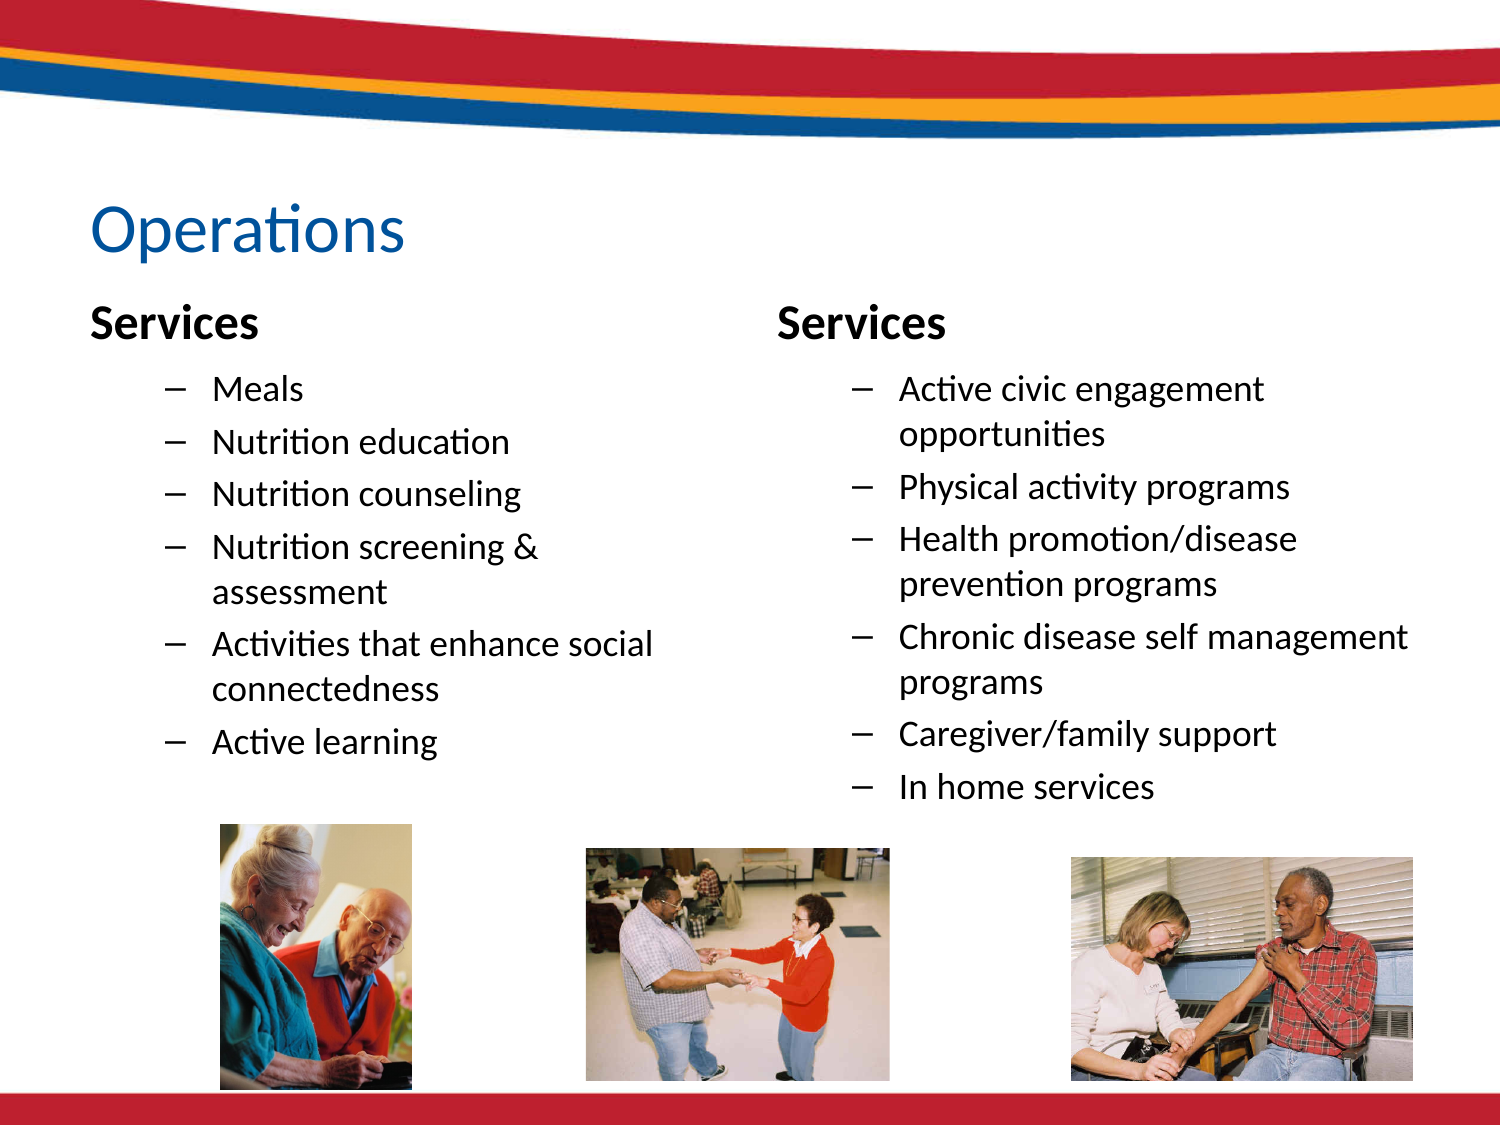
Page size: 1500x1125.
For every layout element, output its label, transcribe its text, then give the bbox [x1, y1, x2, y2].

list Meals Nutrition education Nutrition counseling Nutrition screening & assessment Activities that enhance social connectedness Active learning [75, 356, 738, 1005]
list Active civic engagement opportunities Physical activity programs Health promotion/disease prevention programs Chronic disease self management programs Caregiver/family support In home services [761, 356, 1425, 1005]
list Services [75, 251, 738, 356]
title Operations [75, 174, 1425, 275]
list Services [761, 251, 1425, 356]
picture [0, 0, 1500, 1125]
